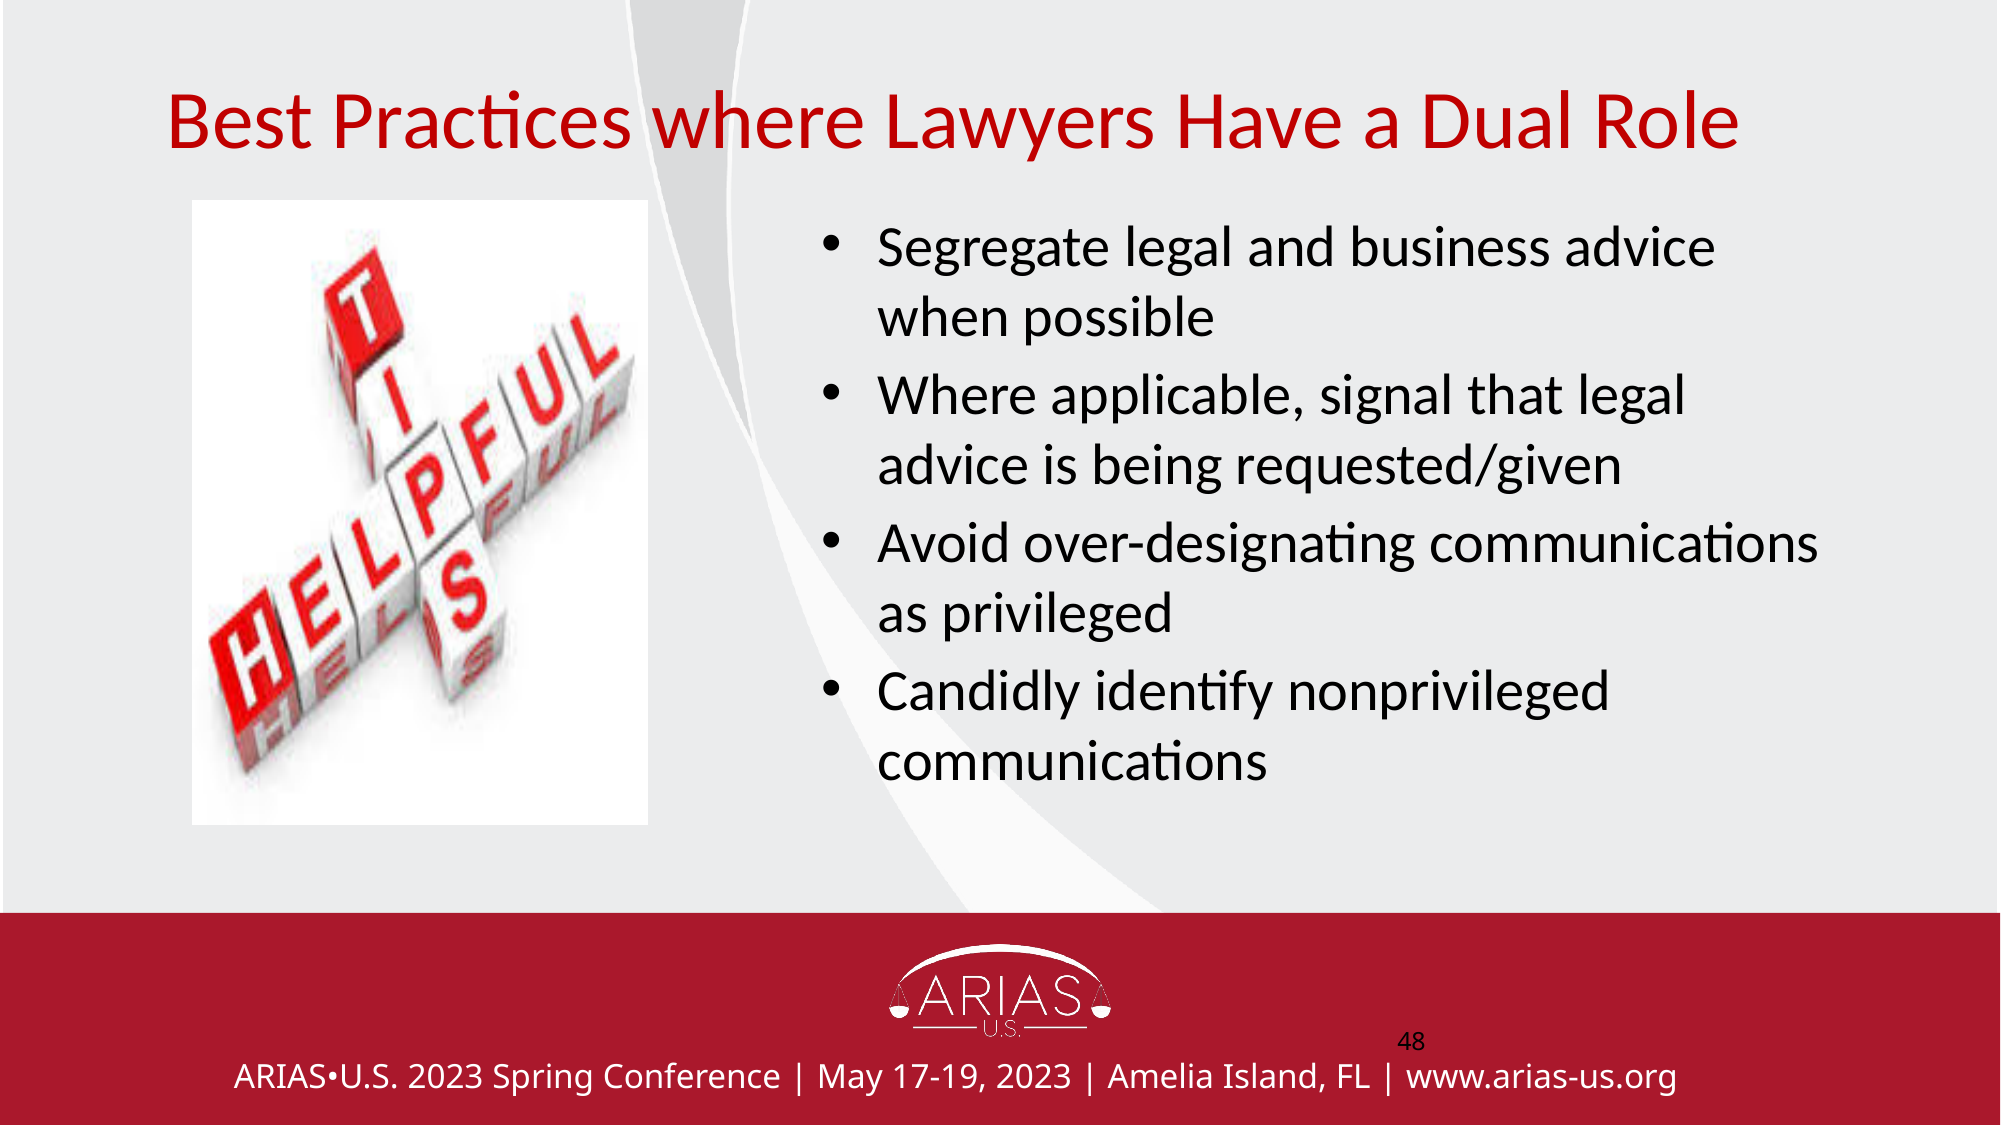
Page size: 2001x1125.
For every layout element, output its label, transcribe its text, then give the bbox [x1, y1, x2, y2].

list Segregate legal and business advice when possible Where applicable, signal that legal advice is being requested/given Avoid over-designating communications as privileged Candidly identify nonprivileged communications [814, 200, 1836, 877]
picture [3, 0, 1997, 912]
picture [889, 944, 1111, 1037]
title Best Practices where Lawyers Have a Dual Role [159, 57, 1836, 219]
slide_number ‹#› [1388, 708, 1434, 1125]
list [192, 200, 648, 826]
